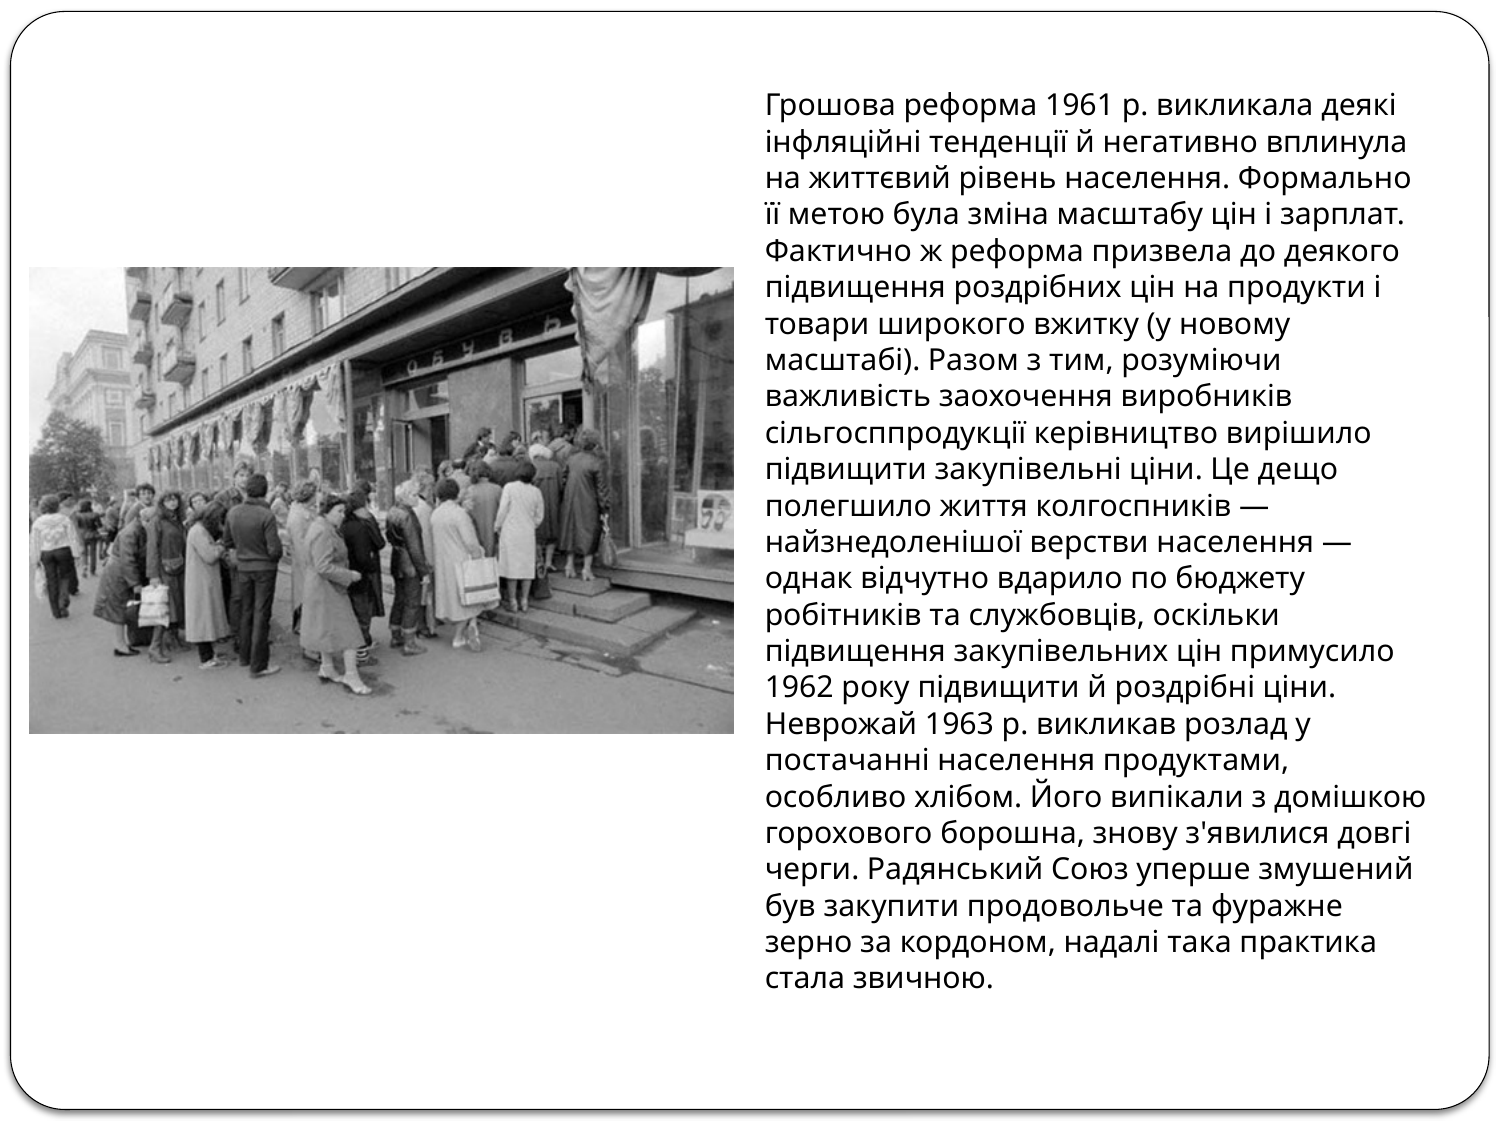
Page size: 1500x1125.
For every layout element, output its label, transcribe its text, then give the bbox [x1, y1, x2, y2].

title [150, 45, 1425, 233]
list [29, 266, 734, 734]
list Грошова реформа 1961 р. викликала деякі інфляційні тенденції й негативно вплинула на життєвий рівень населення. Формально її метою була зміна масштабу цін і зарплат. Фактично ж реформа призвела до деякого підвищення роздрібних цін на продукти і товари широкого вжитку (у новому масштабі). Разом з тим, розуміючи важливість заохочення виробників сільгосппродукції керівництво вирішило підвищити закупівельні ціни. Це дещо полегшило життя колгоспників — найзнедоленішої верстви населення — однак відчутно вдарило по бюджету робітників та службовців, оскільки підвищення закупівельних цін примусило 1962 року підвищити й роздрібні ціни. Неврожай 1963 р. викликав розлад у постачанні населення продуктами, особливо хлібом. Його випікали з домішкою горохового борошна, знову з'явилися довгі черги. Радянський Союз уперше змушений був закупити продовольче та фуражне зерно за кордоном, надалі така практика стала звичною. [750, 78, 1447, 1023]
